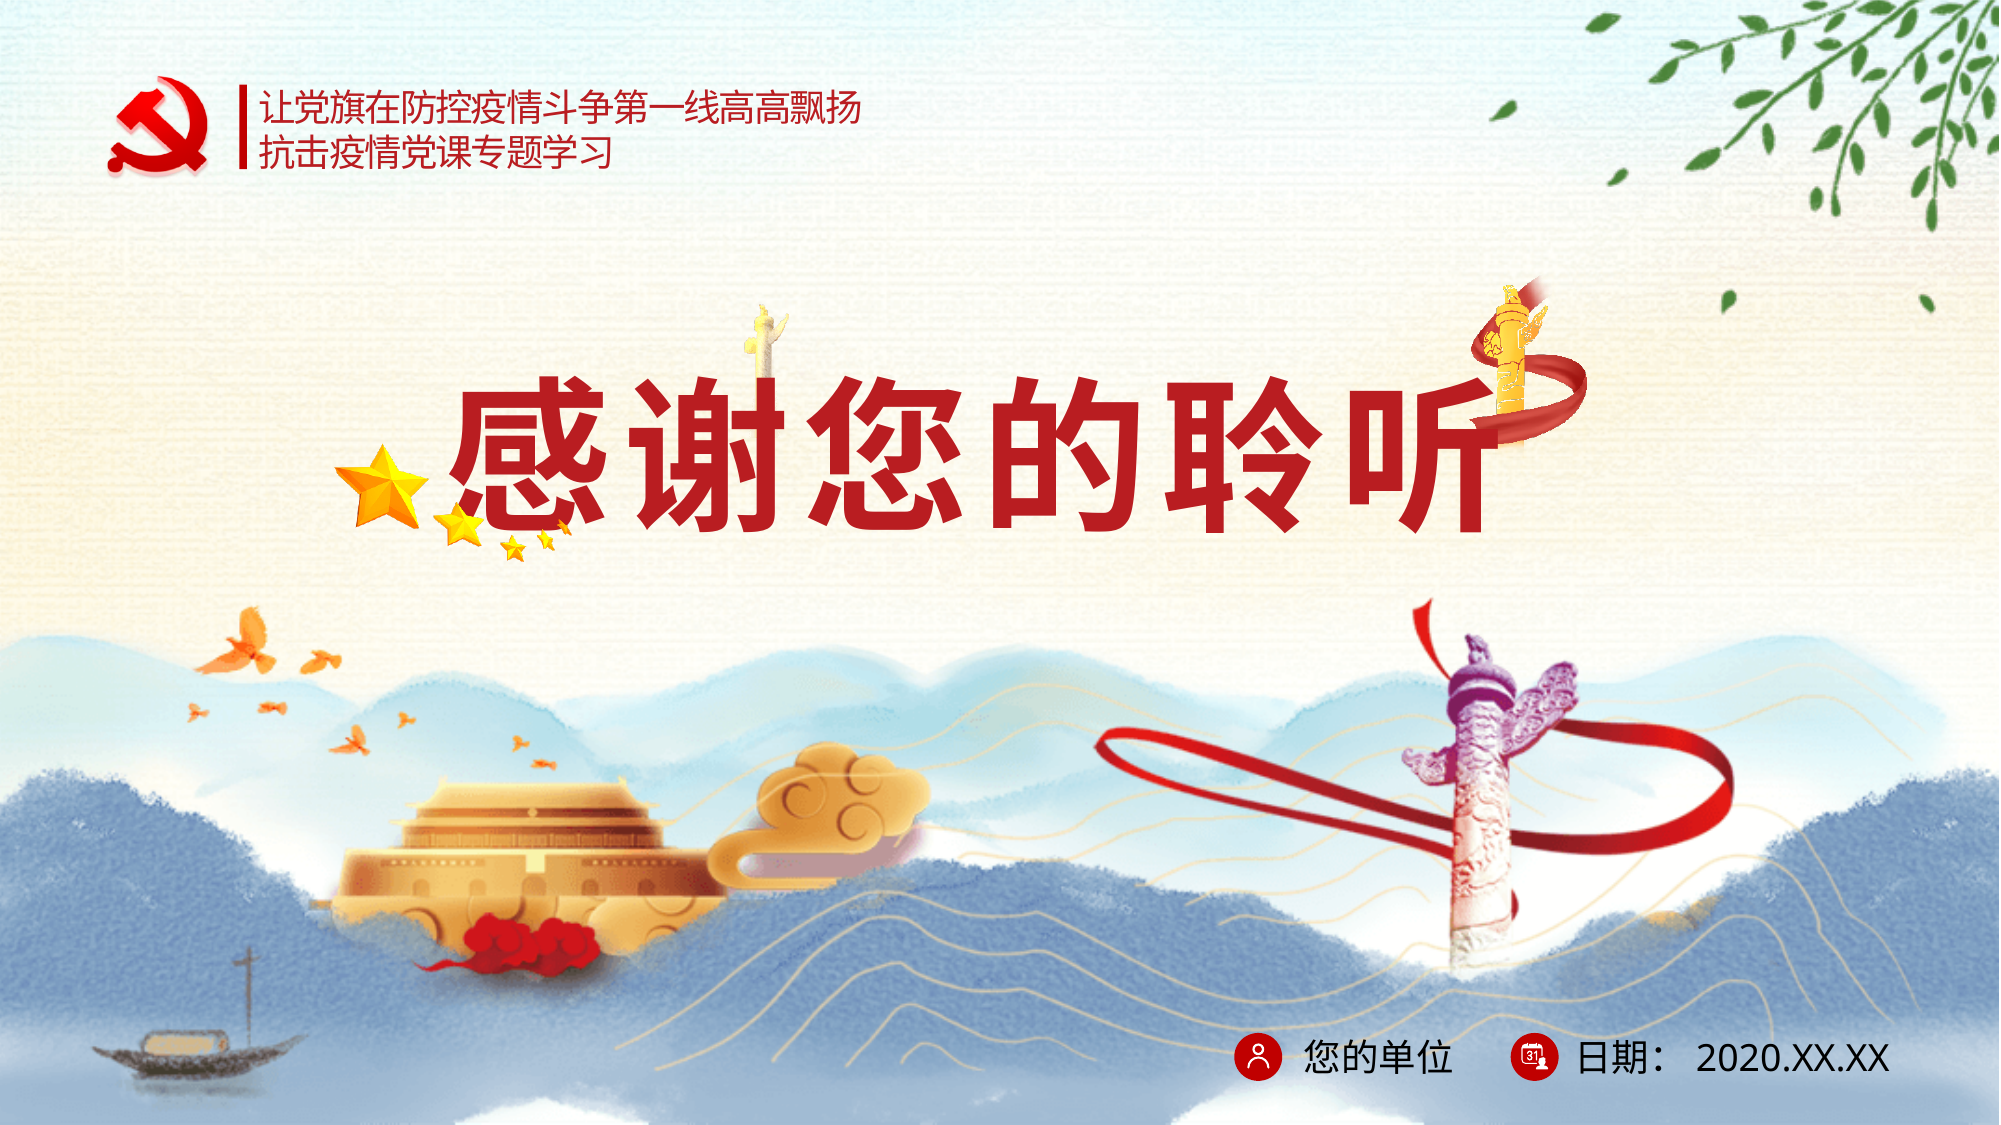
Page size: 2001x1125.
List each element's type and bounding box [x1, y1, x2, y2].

text_box [1510, 1026, 1909, 1087]
text_box [90, 69, 883, 185]
picture [0, 0, 1999, 1125]
text_box [334, 255, 1668, 562]
text_box [1234, 1026, 1471, 1087]
